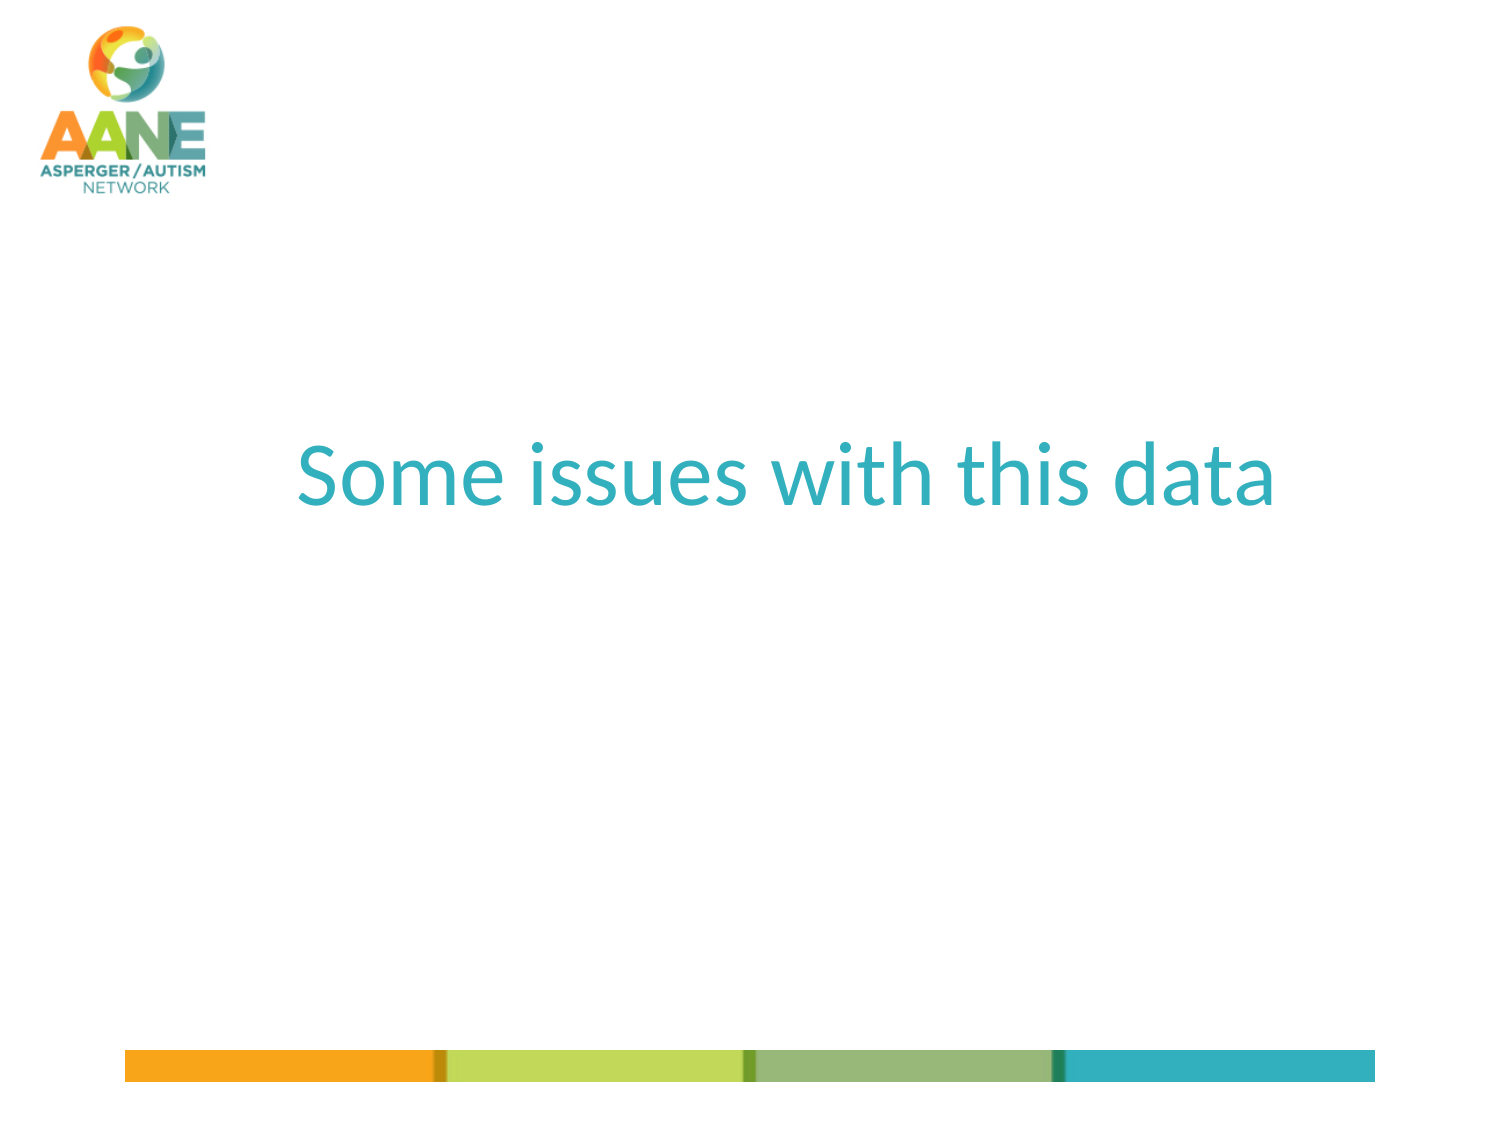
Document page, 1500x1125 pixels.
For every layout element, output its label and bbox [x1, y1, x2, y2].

picture [125, 1050, 1375, 1082]
list [75, 262, 1425, 697]
picture [37, 24, 211, 198]
